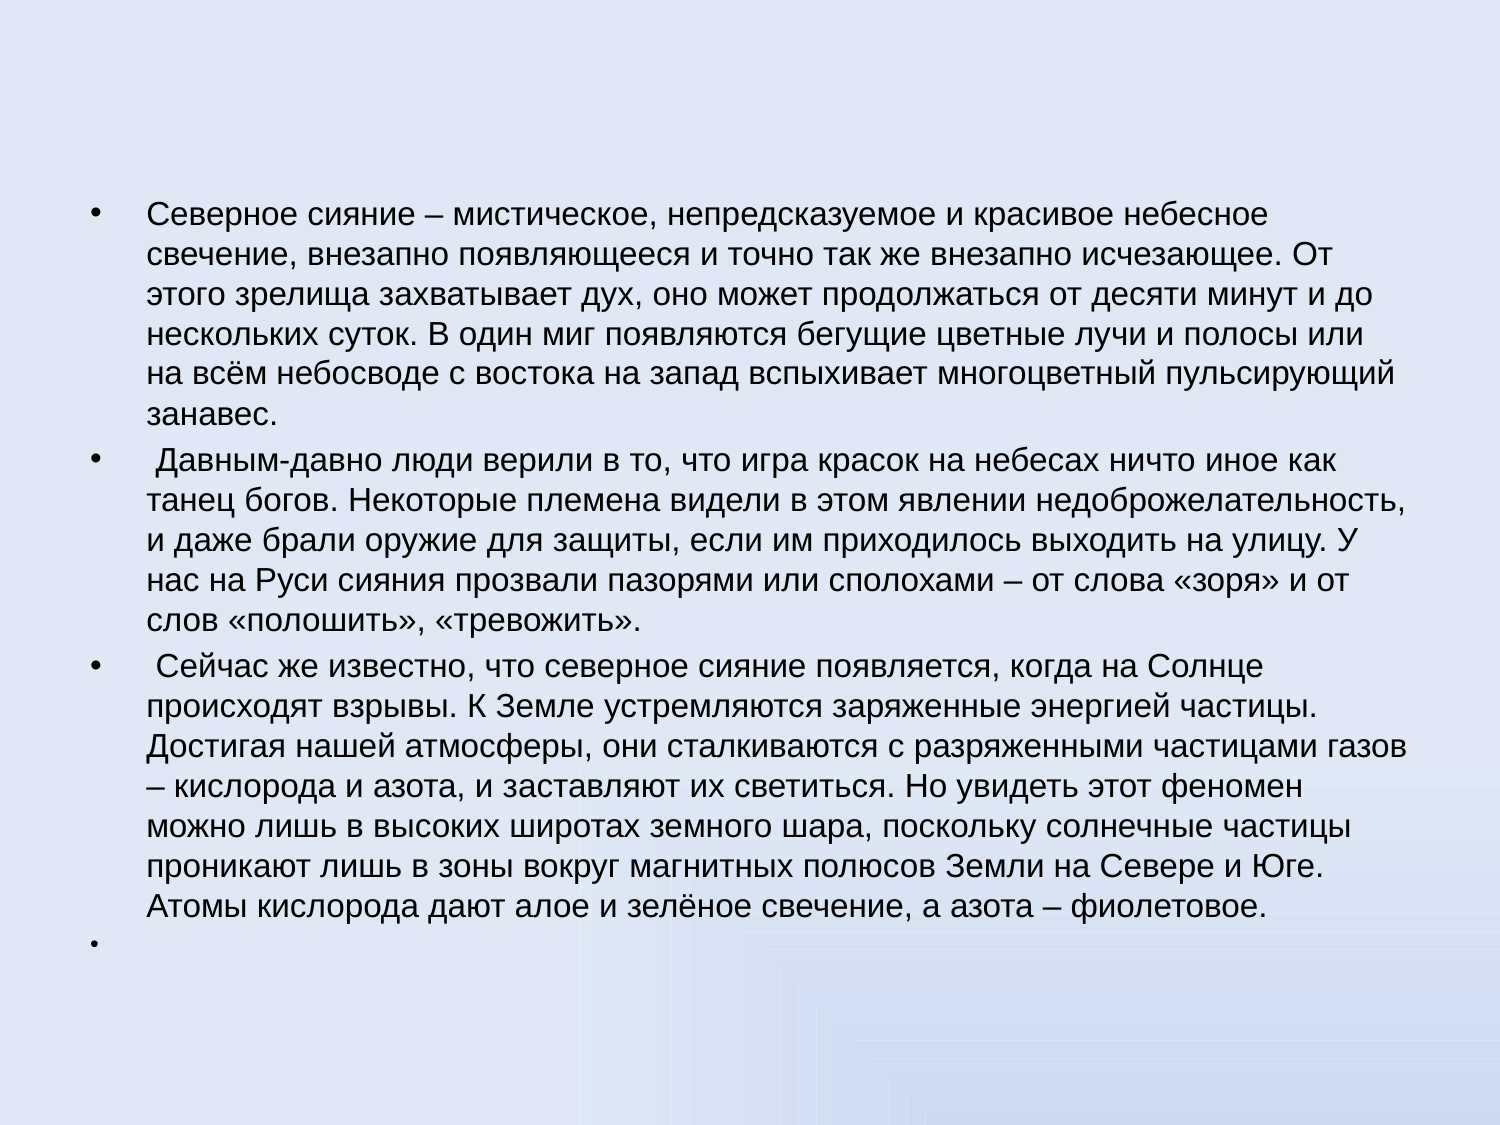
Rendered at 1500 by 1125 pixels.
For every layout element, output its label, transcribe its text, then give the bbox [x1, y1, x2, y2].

list Северное сияние – мистическое, непредсказуемое и красивое небесное свечение, внезапно появляющееся и точно так же внезапно исчезающее. От этого зрелища захватывает дух, оно может продолжаться от десяти минут и до нескольких суток. В один миг появляются бегущие цветные лучи и полосы или на всём небосводе с востока на запад вспыхивает многоцветный пульсирующий занавес. Давным-давно люди верили в то, что игра красок на небесах ничто иное как танец богов. Некоторые племена видели в этом явлении недоброжелательность, и даже брали оружие для защиты, если им приходилось выходить на улицу. У нас на Руси сияния прозвали пазорями или сполохами – от слова «зоря» и от слов «полошить», «тревожить». Сейчас же известно, что северное сияние появляется, когда на Солнце происходят взрывы. К Земле устремляются заряженные энергией частицы. Достигая нашей атмосферы, они сталкиваются с разряженными частицами газов – кислорода и азота, и заставляют их светиться. Но увидеть этот феномен можно лишь в высоких широтах земного шара, поскольку солнечные частицы проникают лишь в зоны вокруг магнитных полюсов Земли на Севере и Юге. Атомы кислорода дают алое и зелёное свечение, а азота – фиолетовое. [74, 184, 1426, 1006]
